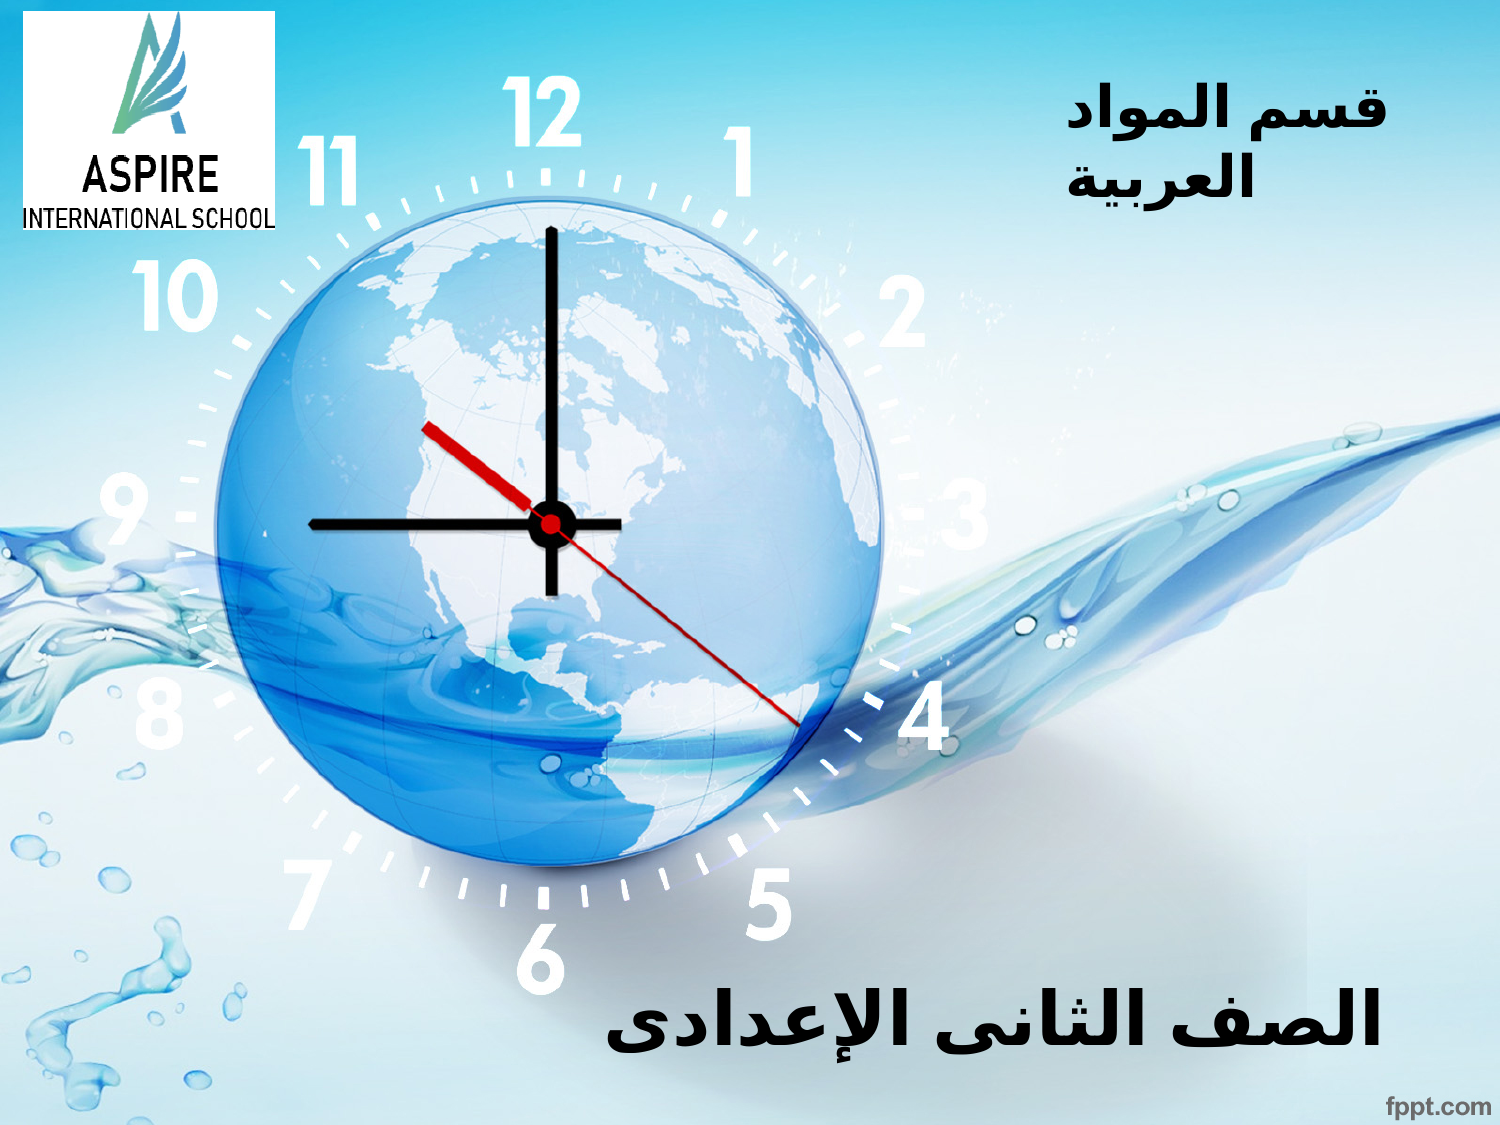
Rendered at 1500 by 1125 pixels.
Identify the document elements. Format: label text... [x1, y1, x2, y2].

picture [0, 0, 1500, 1125]
subtitle الصف الثانى الإعدادى [98, 963, 1402, 1067]
text_box قسم المواد العربية [1050, 61, 1452, 217]
